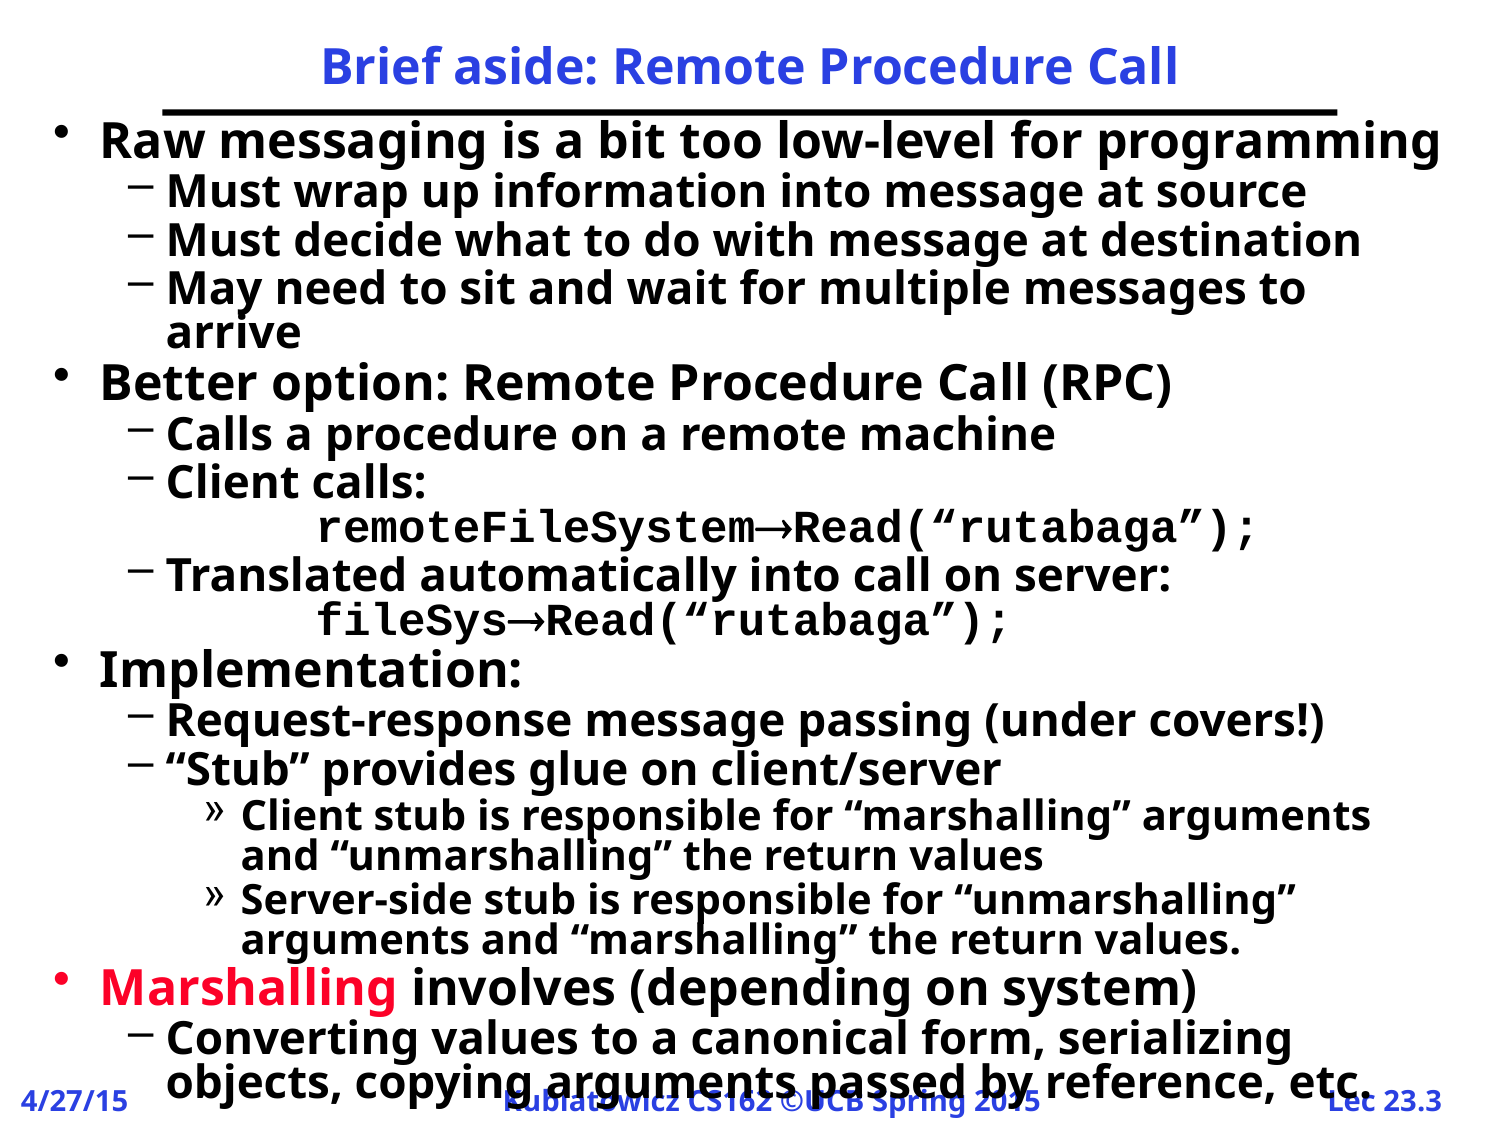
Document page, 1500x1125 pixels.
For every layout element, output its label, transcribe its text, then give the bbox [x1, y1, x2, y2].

title Brief aside: Remote Procedure Call [162, 24, 1338, 112]
list Raw messaging is a bit too low-level for programming Must wrap up information into message at source Must decide what to do with message at destination May need to sit and wait for multiple messages to arrive Better option: Remote Procedure Call (RPC) Calls a procedure on a remote machine Client calls: remoteFileSystemRead(“rutabaga”); Translated automatically into call on server: fileSysRead(“rutabaga”); Implementation: Request-response message passing (under covers!) “Stub” provides glue on client/server Client stub is responsible for “marshalling” arguments and “unmarshalling” the return values Server-side stub is responsible for “unmarshalling” arguments and “marshalling” the return values. Marshalling involves (depending on system) Converting values to a canonical form, serializing objects, copying arguments passed by reference, etc. [38, 112, 1462, 1088]
